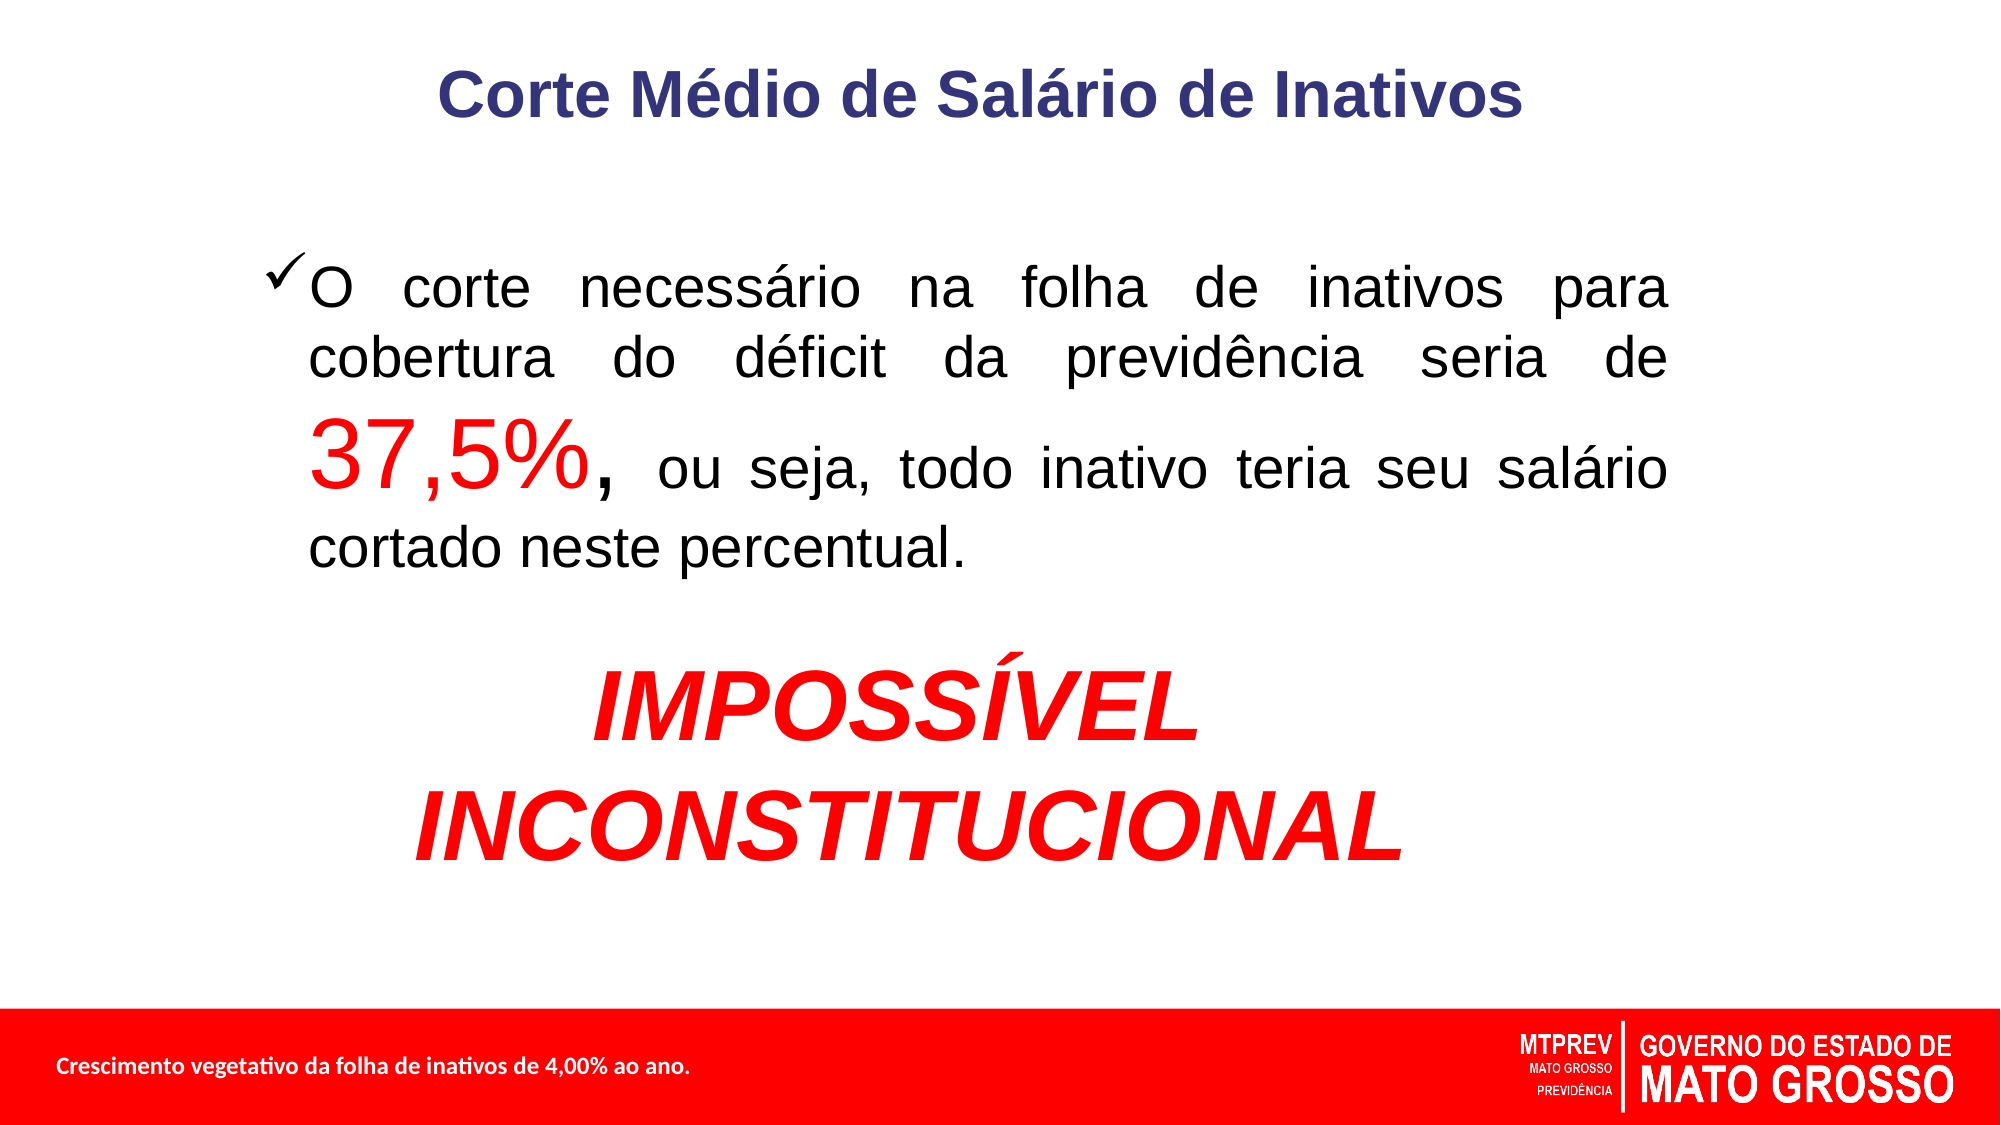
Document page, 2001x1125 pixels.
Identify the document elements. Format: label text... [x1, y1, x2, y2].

picture [1490, 985, 1984, 1125]
text_box IMPOSSÍVEL INCONSTITUCIONAL [67, 633, 1756, 789]
text_box O corte necessário na folha de inativos para cobertura do déficit da previdência seria de 37,5%, ou seja, todo inativo teria seu salário cortado neste percentual. [246, 241, 1686, 587]
text_box Corte Médio de Salário de Inativos [147, 43, 1836, 199]
slide_number Crescimento vegetativo da folha de inativos de 4,00% ao ano. [41, 1042, 1435, 1103]
text_box [122, 18, 1811, 174]
